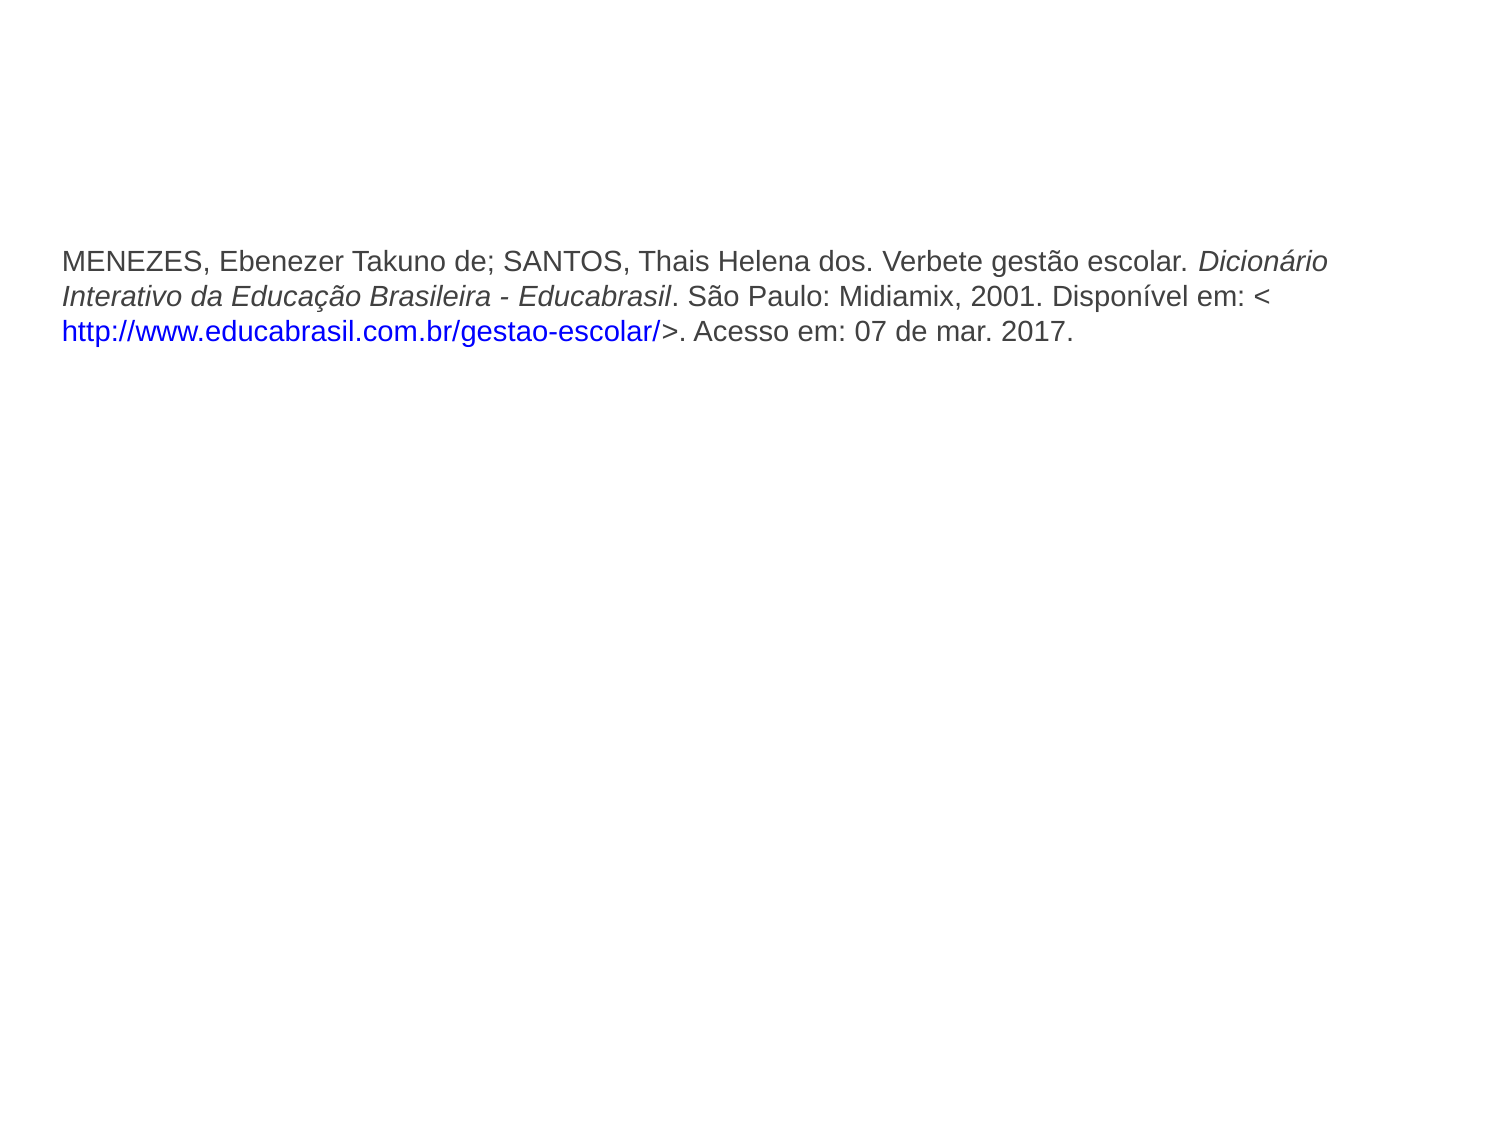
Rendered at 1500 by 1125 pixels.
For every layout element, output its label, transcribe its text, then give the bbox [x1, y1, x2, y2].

text_box MENEZES, Ebenezer Takuno de; SANTOS, Thais Helena dos. Verbete gestão escolar. Dicionário Interativo da Educação Brasileira - Educabrasil. São Paulo: Midiamix, 2001. Disponível em: <http://www.educabrasil.com.br/gestao-escolar/>. Acesso em: 07 de mar. 2017. [46, 235, 1430, 355]
